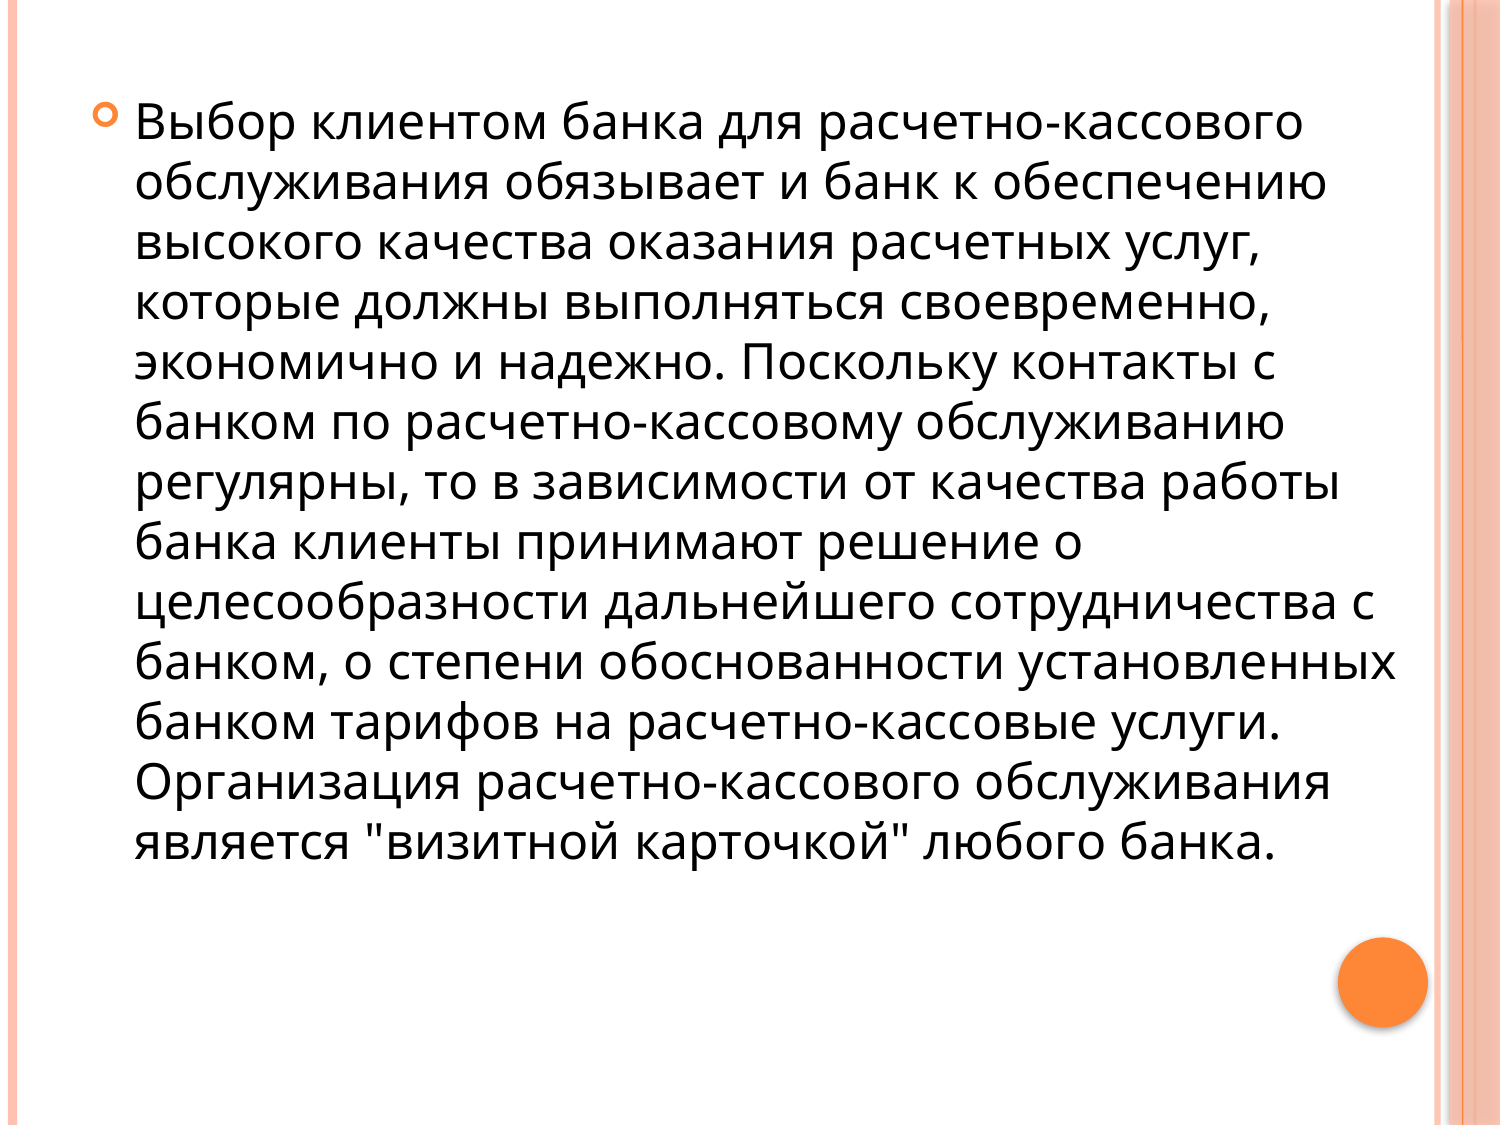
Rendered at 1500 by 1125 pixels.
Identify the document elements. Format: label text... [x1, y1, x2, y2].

list Выбор клиентом банка для расчетно-кассового обслуживания обязывает и банк к обеспечению высокого качества оказания расчетных услуг, которые должны выполняться своевременно, экономично и надежно. Поскольку контакты с банком по расчетно-кассовому обслуживанию регулярны, то в зависимости от качества работы банка клиенты принимают решение о целесообразности дальнейшего сотрудничества с банком, о степени обоснованности установленных банком тарифов на расчетно-кассовые услуги. Организация расчетно-кассового обслуживания является "визитной карточкой" любого банка. [75, 82, 1418, 1062]
